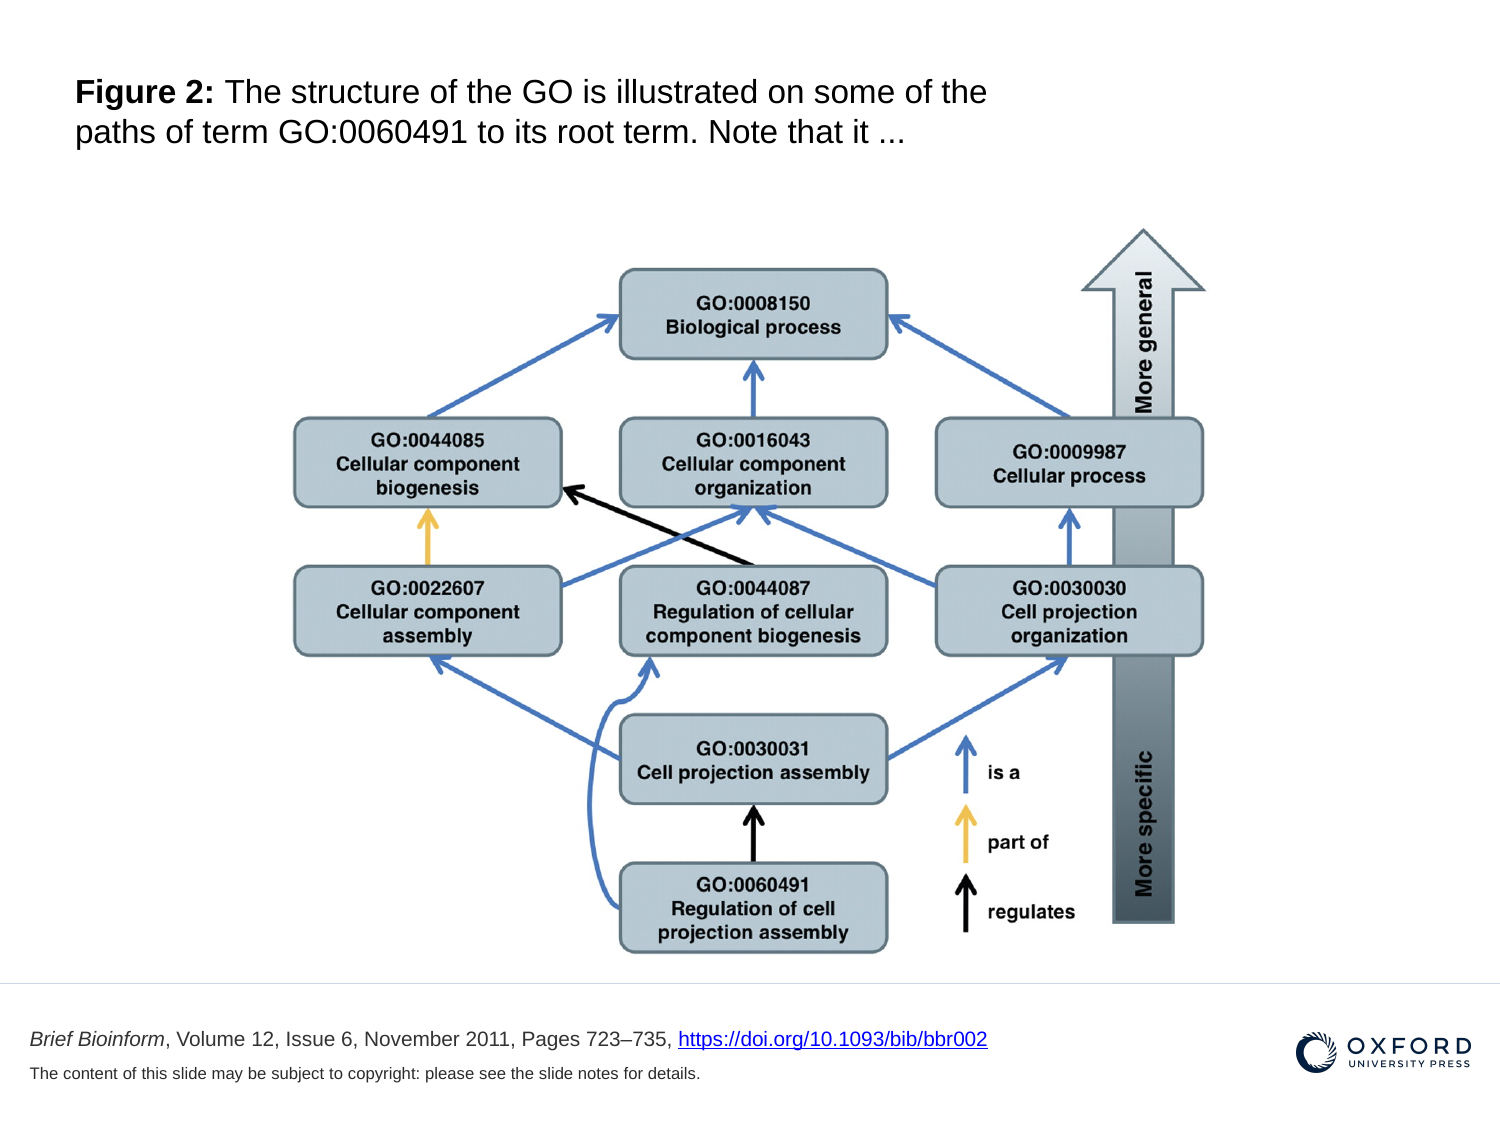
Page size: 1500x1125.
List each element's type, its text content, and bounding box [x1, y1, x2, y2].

title Figure 2: The structure of the GO is illustrated on some of the paths of term GO:0060491 to its root term. Note that it ... [75, 69, 1078, 171]
footer Brief Bioinform, Volume 12, Issue 6, November 2011, Pages 723–735, https://doi.org/10.1093/bib/bbr002 The content of this slide may be subject to copyright: please see the slide notes for details. [0, 983, 1260, 1125]
picture [289, 224, 1210, 957]
picture [1296, 1032, 1471, 1073]
